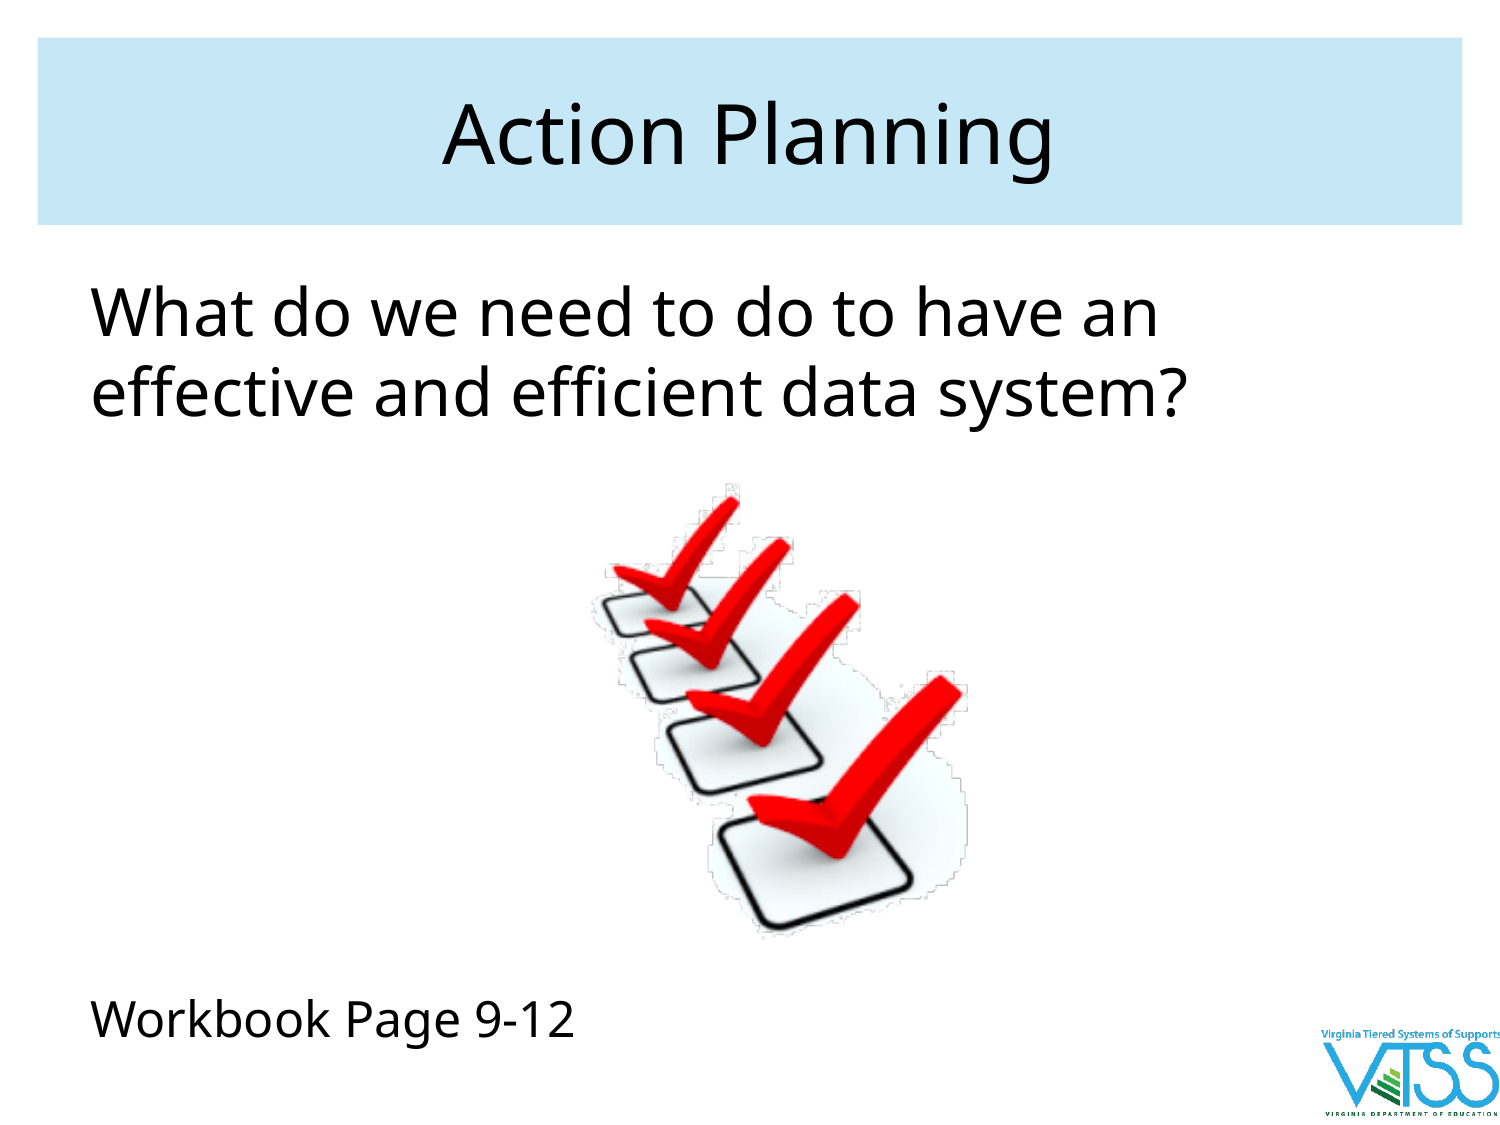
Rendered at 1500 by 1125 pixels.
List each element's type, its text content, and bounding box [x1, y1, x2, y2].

picture [539, 471, 1035, 974]
picture [1321, 1029, 1500, 1116]
list What do we need to do to have an effective and efficient data system? [75, 262, 1425, 1013]
title Action Planning [37, 37, 1463, 225]
text_box Workbook Page 9-12 [75, 972, 1287, 1115]
